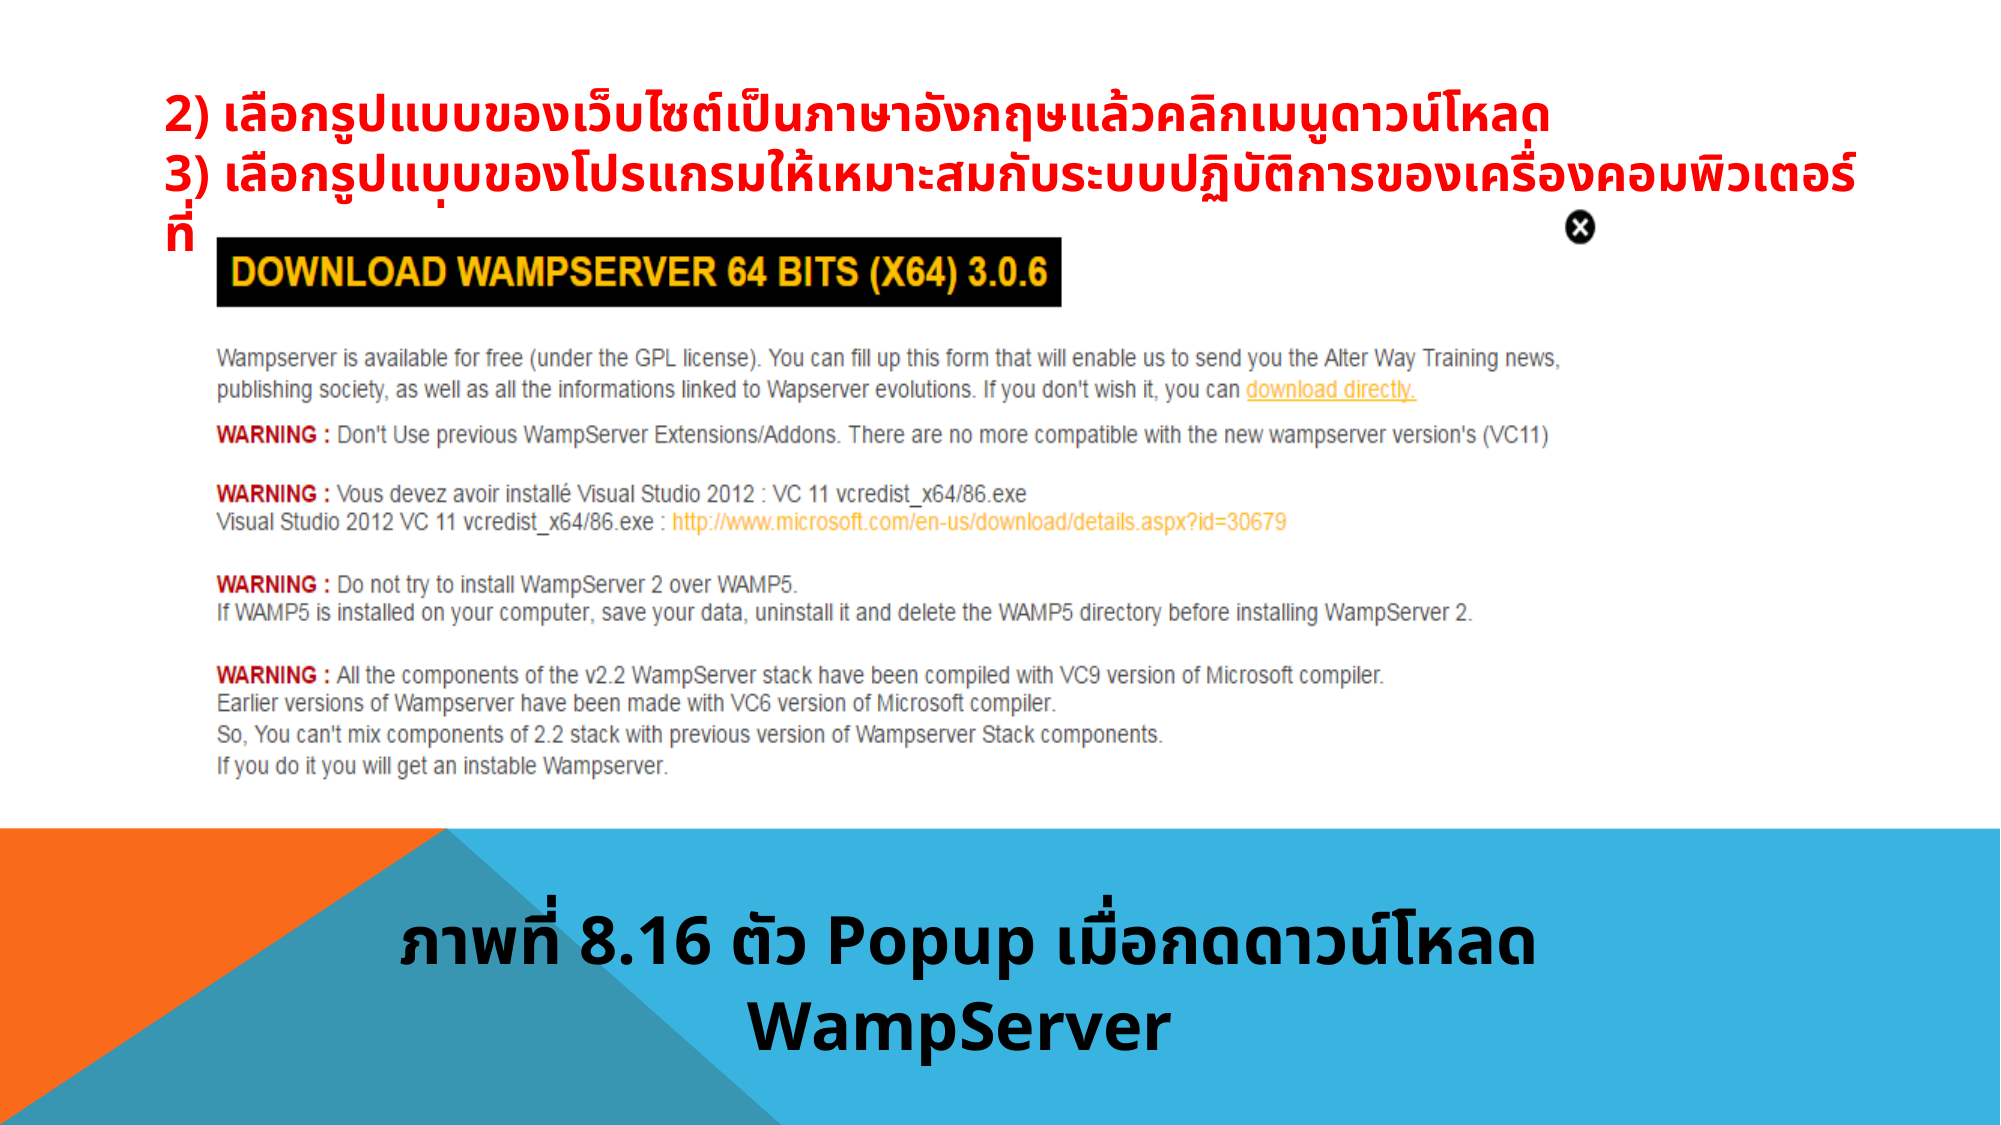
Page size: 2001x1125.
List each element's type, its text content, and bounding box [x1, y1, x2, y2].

picture [196, 207, 1603, 811]
text_box 2) เลือกรูปแบบของเว็บไซต์เป็นภาษาอังกฤษแล้วคลิกเมนูดาวน์โหลด 3) เลือกรูปแบบของโปรแกรมให้เหมาะสมกับระบบปฏิบัติการของเครื่องคอมพิวเตอร์ที่ใช้งานว่าใช้กี่บิต เช่น 32 บิต หรือ 64 บิต เป็นต้น [149, 73, 1898, 232]
text_box ภาพที่ 8.16 ตัว Popup เมื่อกดดาวน์โหลด WampServer [338, 885, 1583, 1071]
